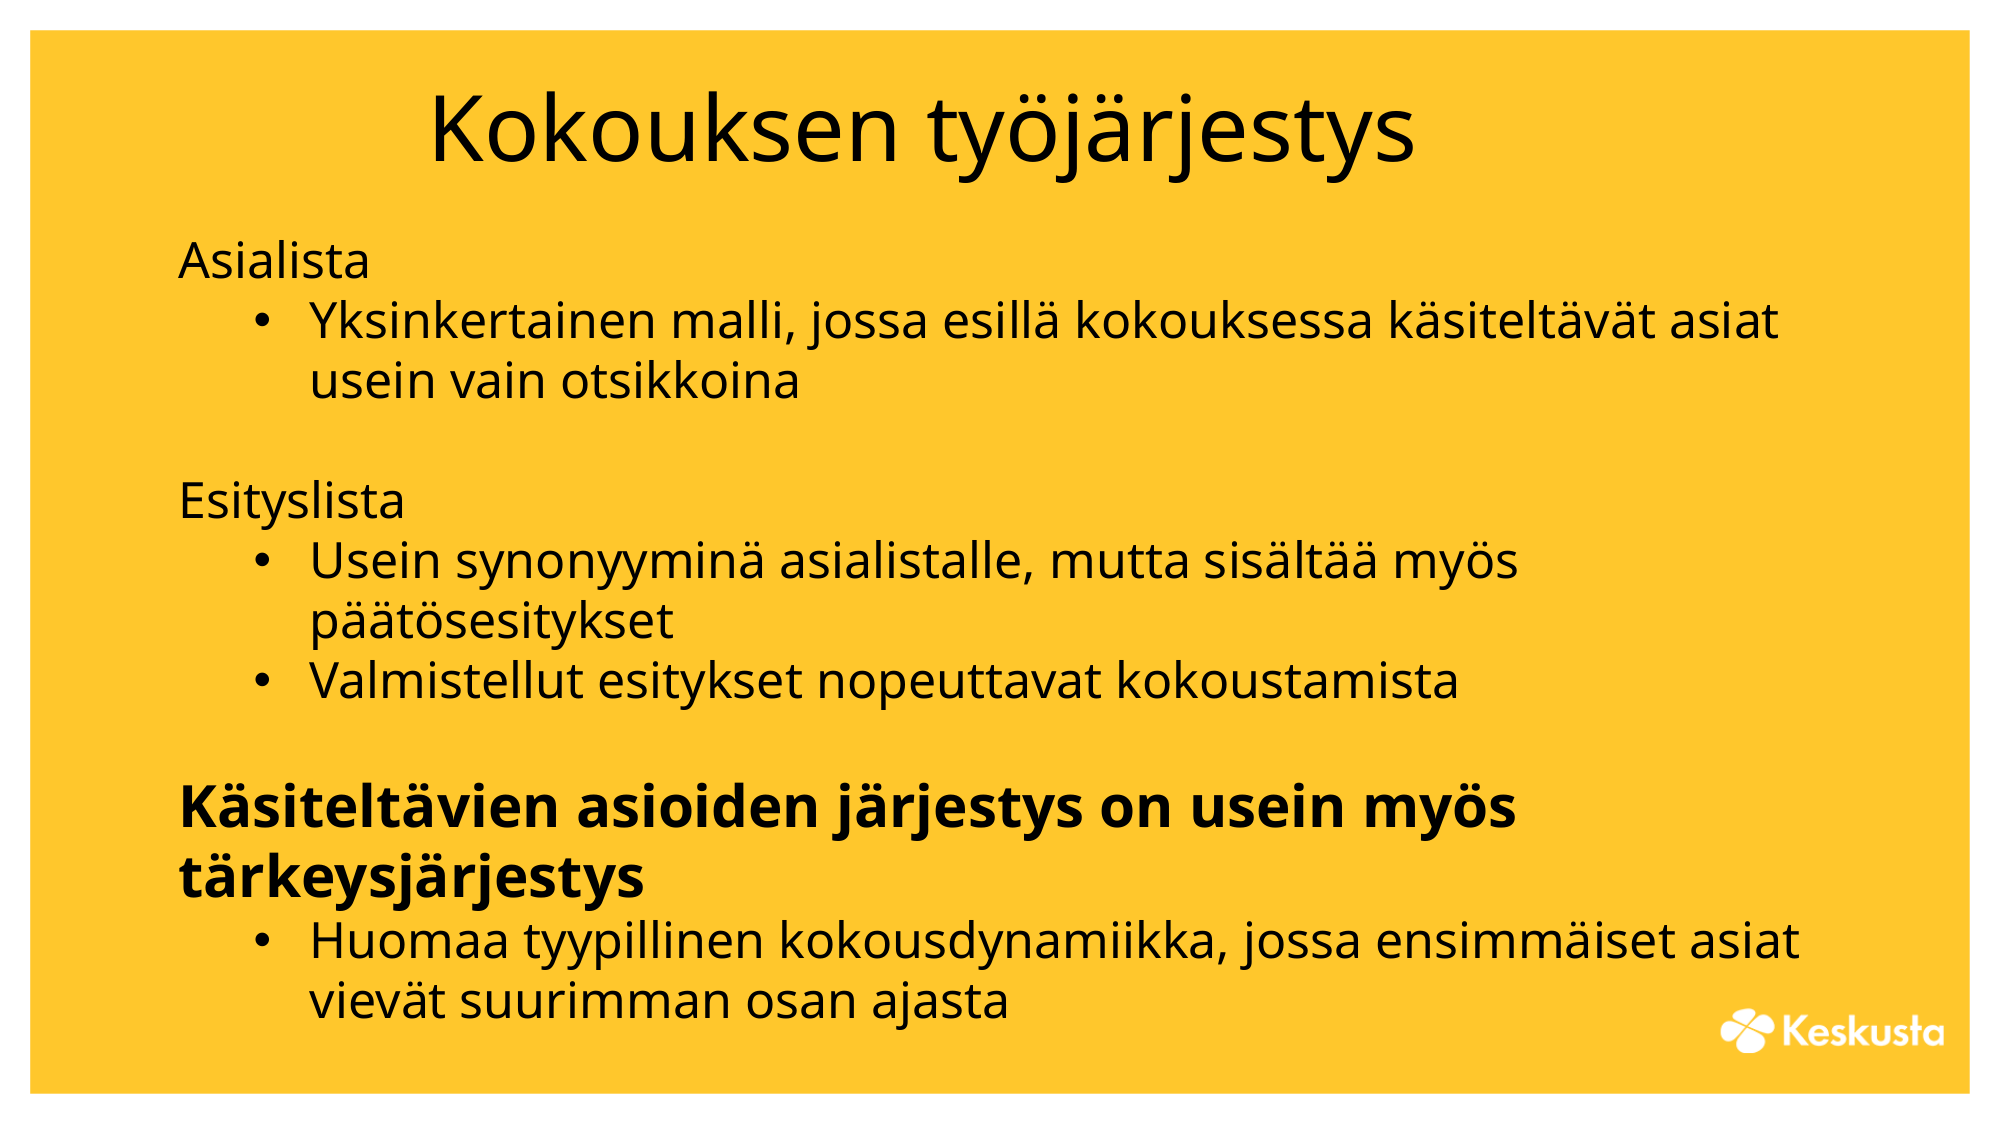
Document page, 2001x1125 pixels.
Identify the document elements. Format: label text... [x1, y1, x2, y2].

text_box Asialista Yksinkertainen malli, jossa esillä kokouksessa käsiteltävät asiat usein vain otsikkoina Esityslista Usein synonyyminä asialistalle, mutta sisältää myös päätösesitykset Valmistellut esitykset nopeuttavat kokoustamista Käsiteltävien asioiden järjestys on usein myös tärkeysjärjestys Huomaa tyypillinen kokousdynamiikka, jossa ensimmäiset asiat vievät suurimman osan ajasta [163, 151, 1837, 1125]
picture [0, 0, 2001, 1125]
title Kokouksen työjärjestys [99, 62, 1746, 201]
